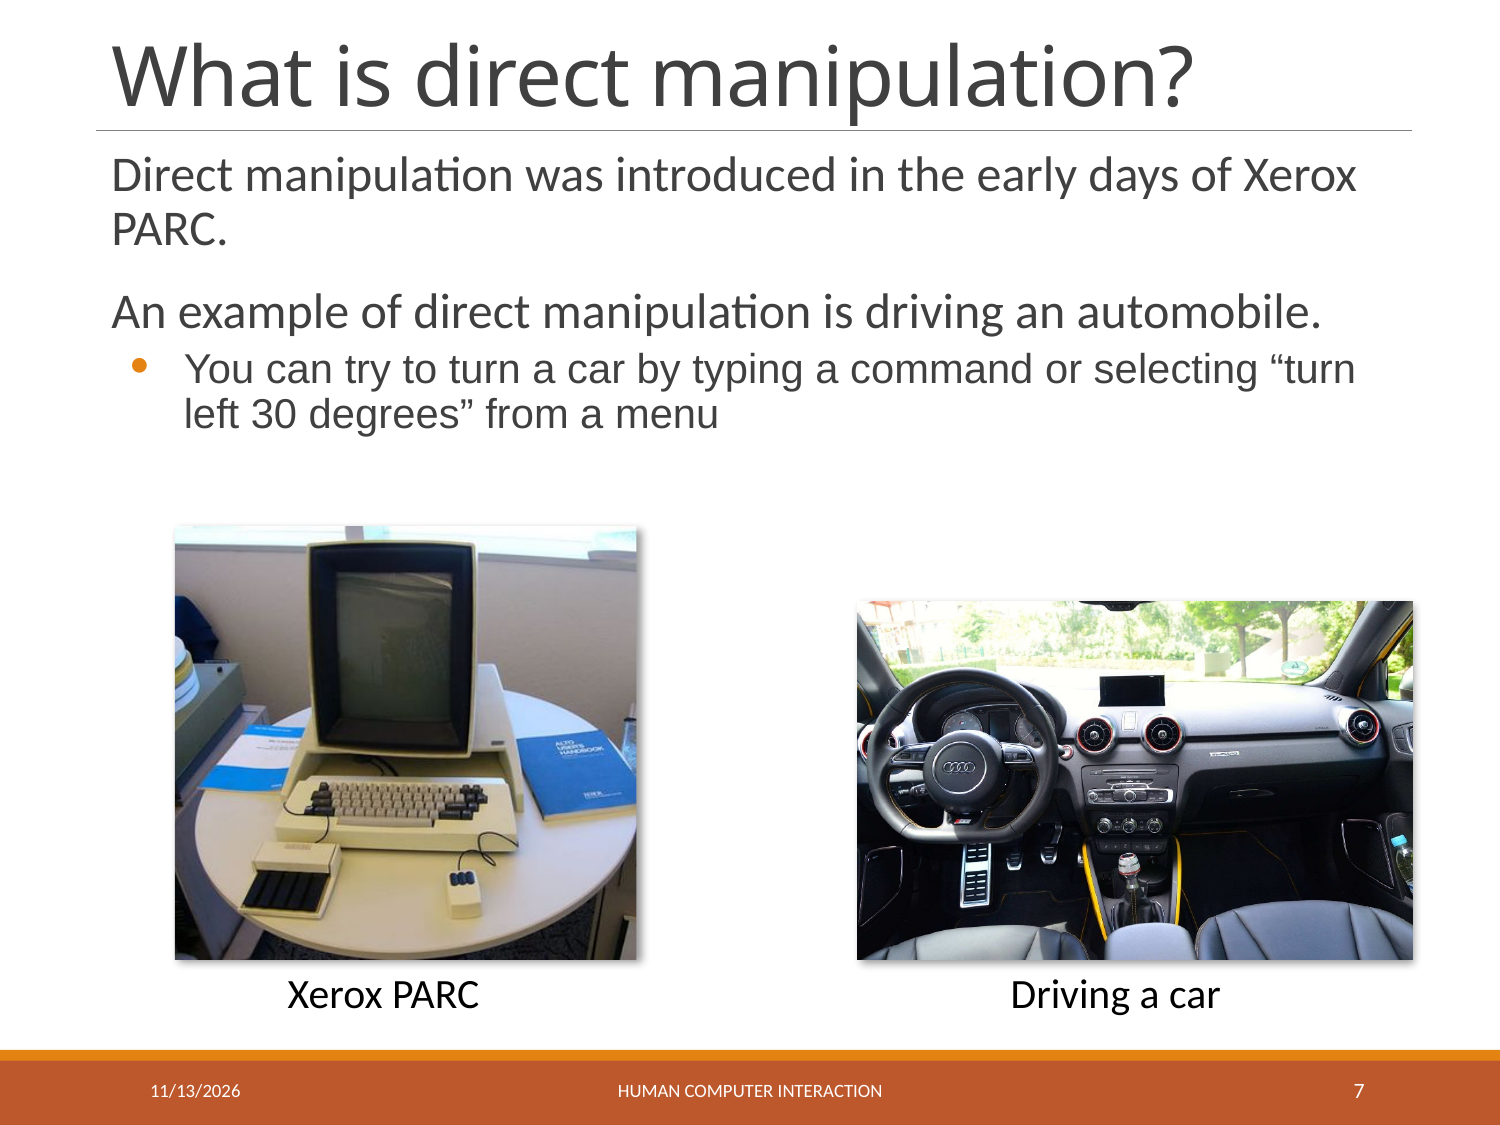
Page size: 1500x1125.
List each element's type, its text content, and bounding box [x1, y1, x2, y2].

list Direct manipulation was introduced in the early days of Xerox PARC. An example of direct manipulation is driving an automobile. You can try to turn a car by typing a command or selecting “turn left 30 degrees” from a menu [96, 140, 1413, 1060]
slide_number 7 [1218, 1059, 1380, 1120]
footer Human Computer Interaction [453, 1059, 1047, 1120]
picture [174, 526, 637, 960]
title What is direct manipulation? [96, 19, 1413, 131]
picture [857, 601, 1413, 960]
text_box Driving a car [995, 970, 1237, 1025]
text_box Xerox PARC [273, 970, 495, 1025]
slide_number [135, 1059, 440, 1120]
